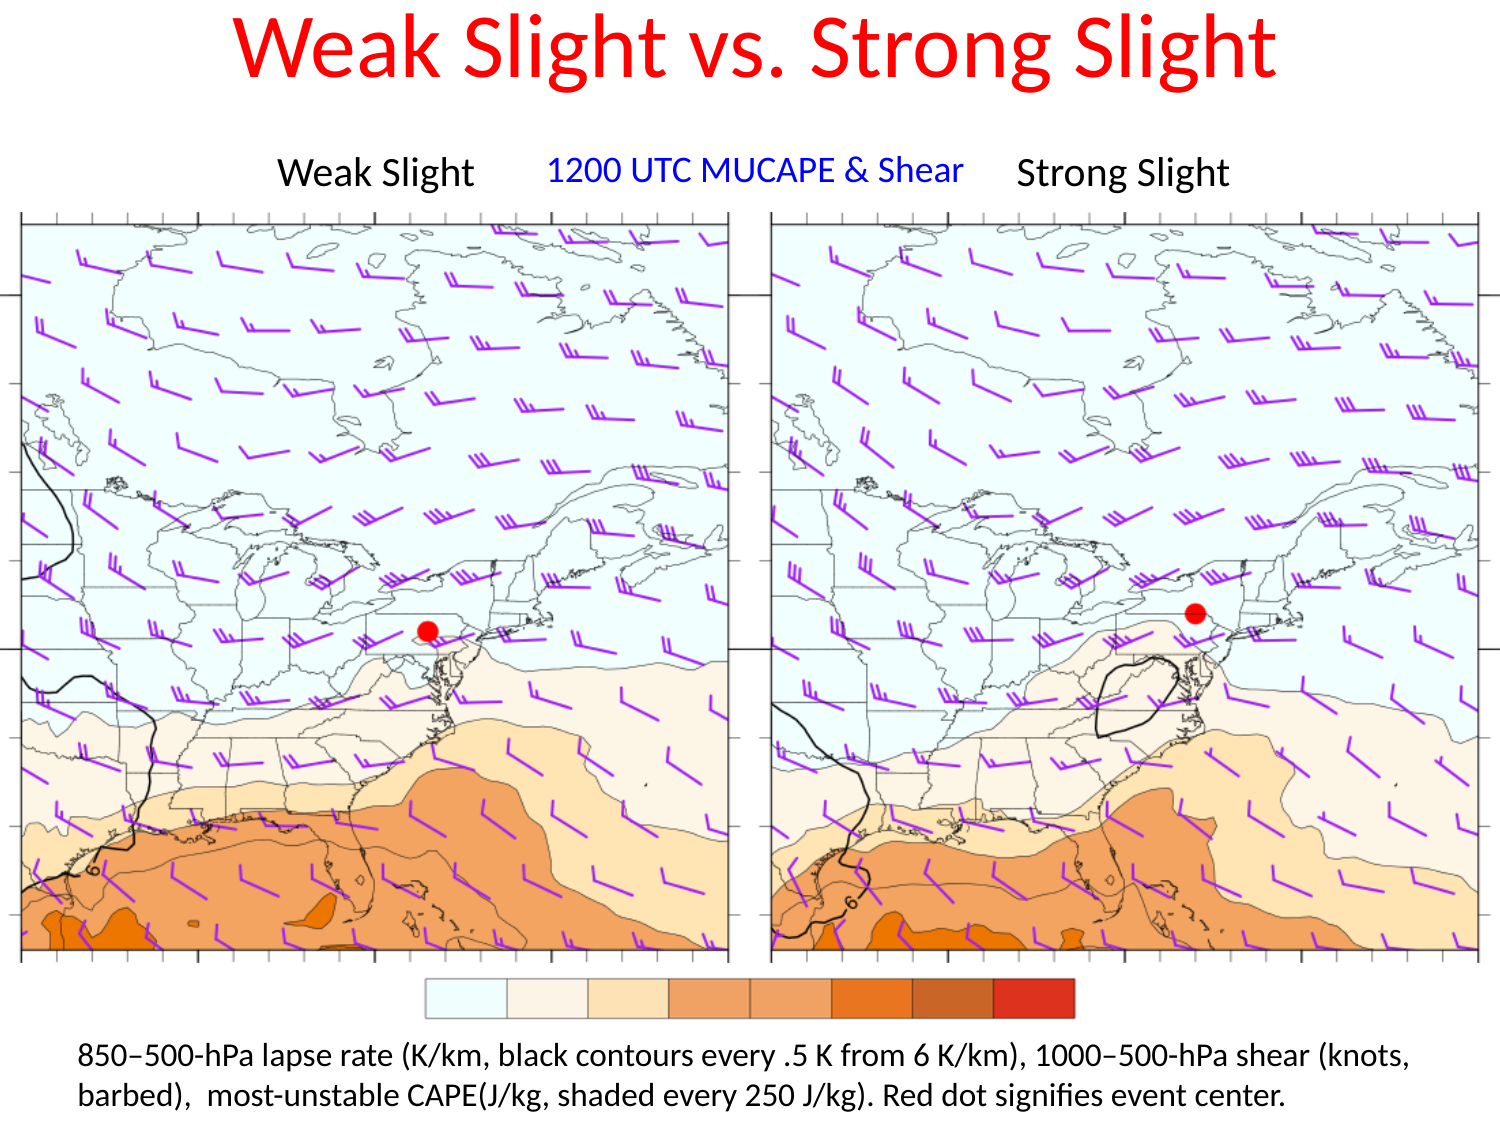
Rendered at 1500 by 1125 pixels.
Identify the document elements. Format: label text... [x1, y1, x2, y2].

text_box 850–500-hPa lapse rate (K/km, black contours every .5 K from 6 K/km), 1000–500-hPa shear (knots, barbed), most-unstable CAPE(J/kg, shaded every 250 J/kg). Red dot signifies event center. [780, 1025, 1438, 1121]
text_box Weak Slight [44, 137, 708, 210]
text_box 850–500-hPa lapse rate (K/km, black contours every .5 K from 6 K/km), 1000–500-hPa shear (knots, barbed), most-unstable CAPE(J/kg, shaded every 250 J/kg). Red dot signifies event center. [62, 1025, 720, 1121]
title Weak Slight vs. Strong Slight [75, 0, 1438, 96]
text_box Strong Slight [792, 137, 1456, 210]
text_box 1200 UTC MUCAPE & Shear [708, 137, 792, 198]
picture [0, 212, 1500, 1125]
